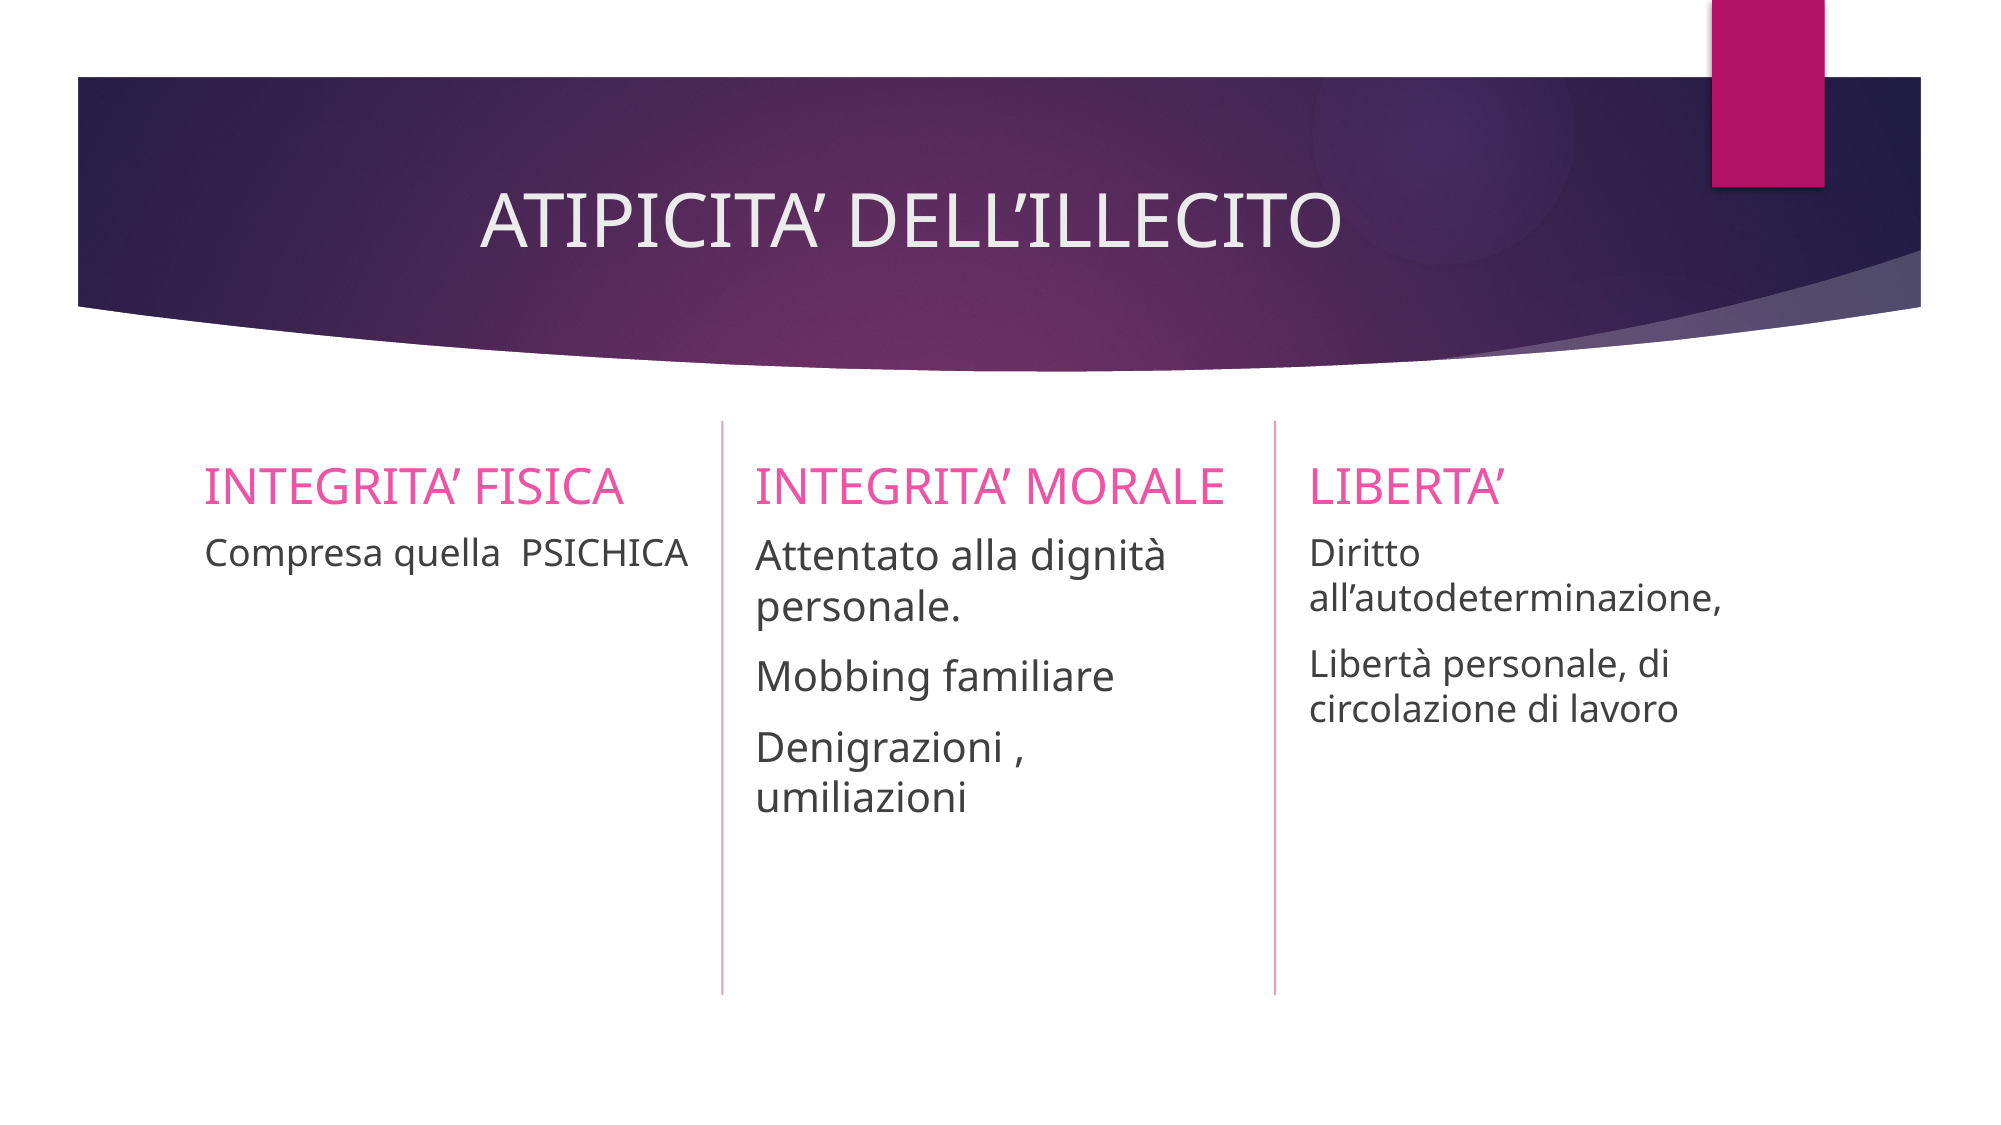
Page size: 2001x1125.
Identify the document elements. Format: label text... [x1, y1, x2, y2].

list Diritto all’autodeterminazione, Libertà personale, di circolazione di lavoro [1294, 521, 1810, 989]
list INTEGRITA’ MORALE [740, 427, 1257, 521]
list Compresa quella PSICHICA [189, 521, 705, 989]
list LIBERTA’ [1293, 427, 1810, 522]
list INTEGRITA’ FISICA [189, 427, 705, 521]
title ATIPICITA’ DELL’ILLECITO [189, 159, 1638, 276]
list Attentato alla dignità personale. Mobbing familiare Denigrazioni , umiliazioni [740, 521, 1257, 989]
